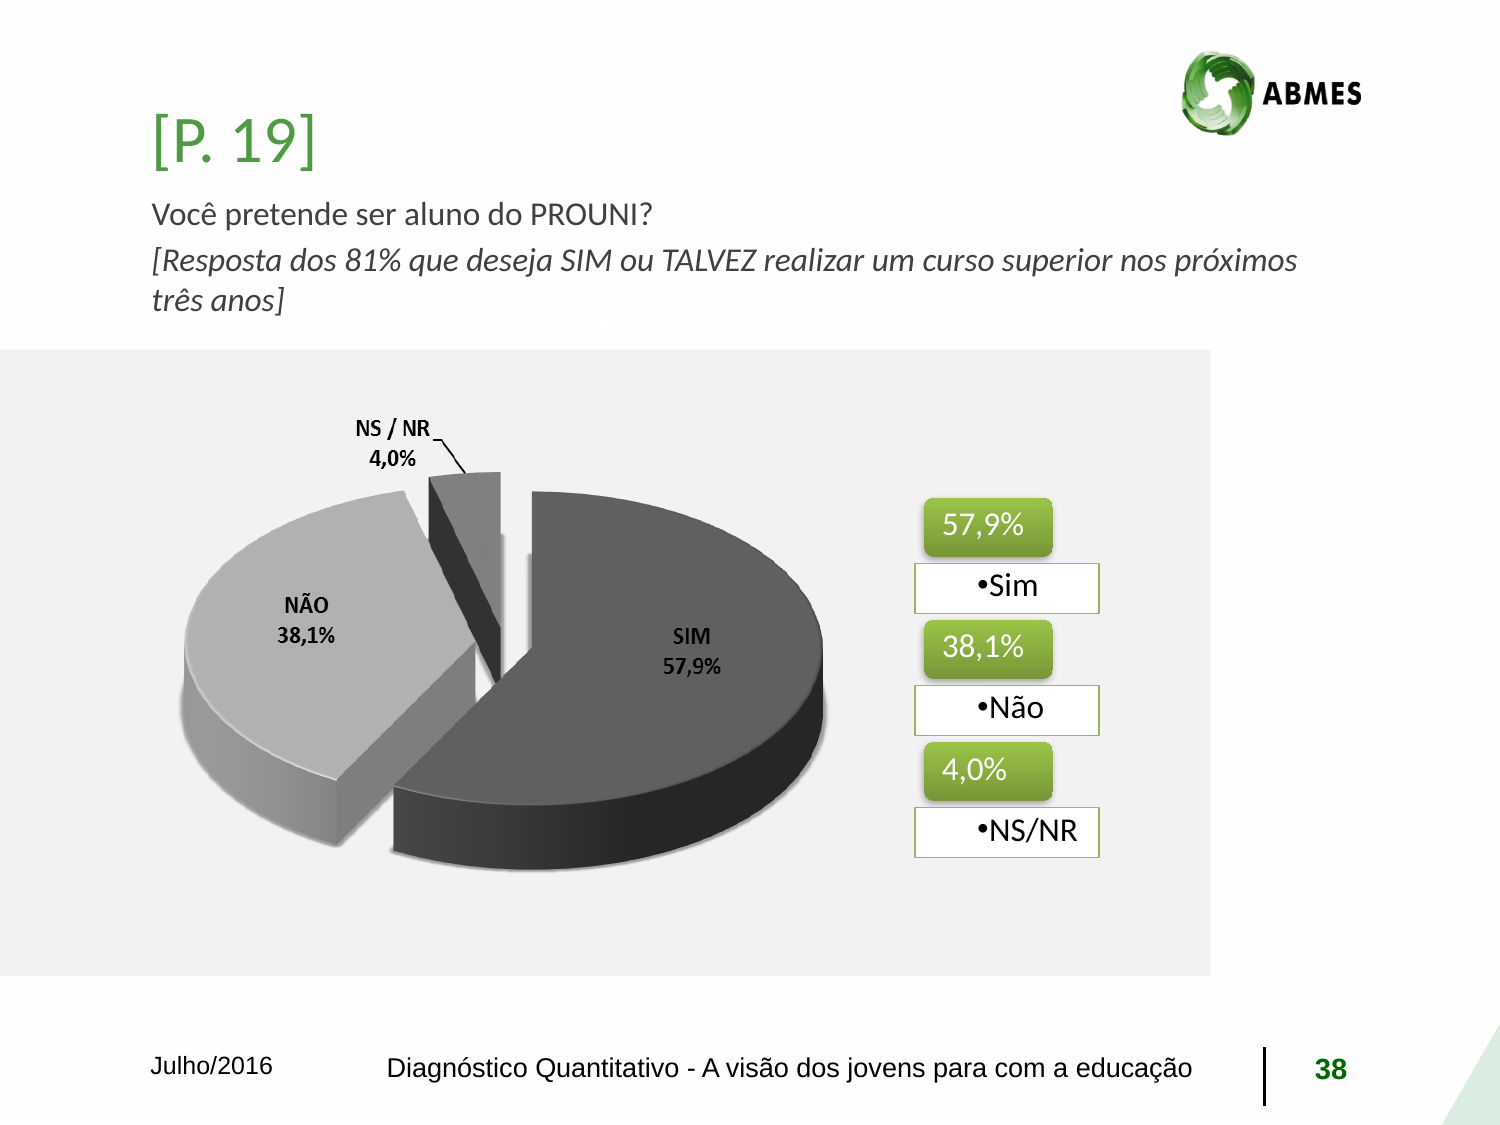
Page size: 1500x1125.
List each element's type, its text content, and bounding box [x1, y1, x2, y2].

title [P. 19] [136, 0, 1230, 183]
text_box Julho/2016 [135, 1042, 290, 1103]
text_box 38 [1273, 1042, 1363, 1103]
text_box [0, 348, 1213, 978]
text_box Diagnóstico Quantitativo - A visão dos jovens para com a educação [371, 1042, 1221, 1103]
picture [73, 408, 935, 956]
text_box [939, 491, 1100, 859]
list Você pretende ser aluno do PROUNI? [Resposta dos 81% que deseja SIM ou TALVEZ realizar um curso superior nos próximos três anos] [136, 184, 1372, 953]
picture [1230, 48, 1361, 138]
